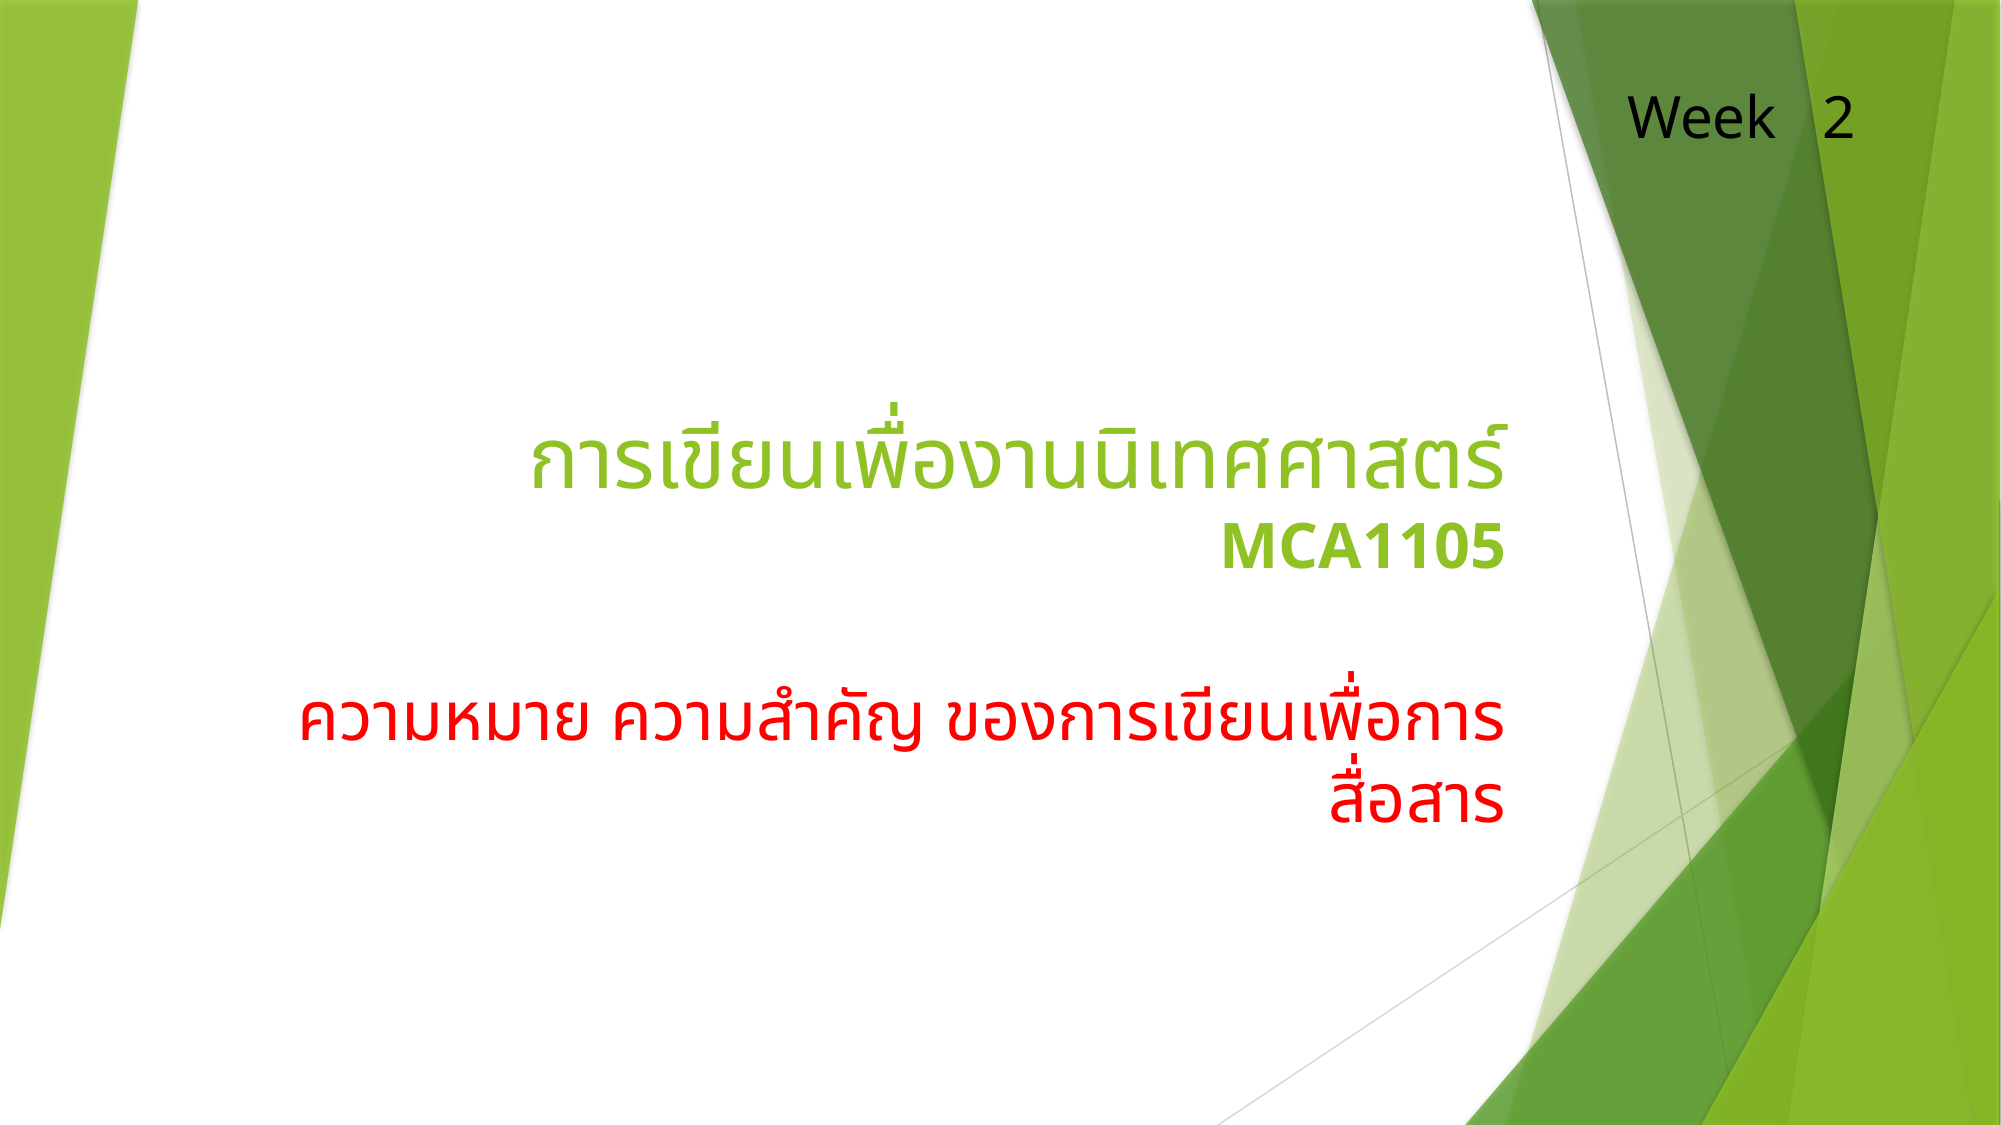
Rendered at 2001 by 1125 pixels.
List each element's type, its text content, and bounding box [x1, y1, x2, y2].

title การเขียนเพื่องานนิเทศศาสตร์ MCA1105 [247, 394, 1522, 664]
subtitle ความหมาย ความสำคัญ ของการเขียนเพื่อการสื่อสาร [247, 664, 1522, 845]
text_box Week 2 [1612, 72, 1871, 158]
